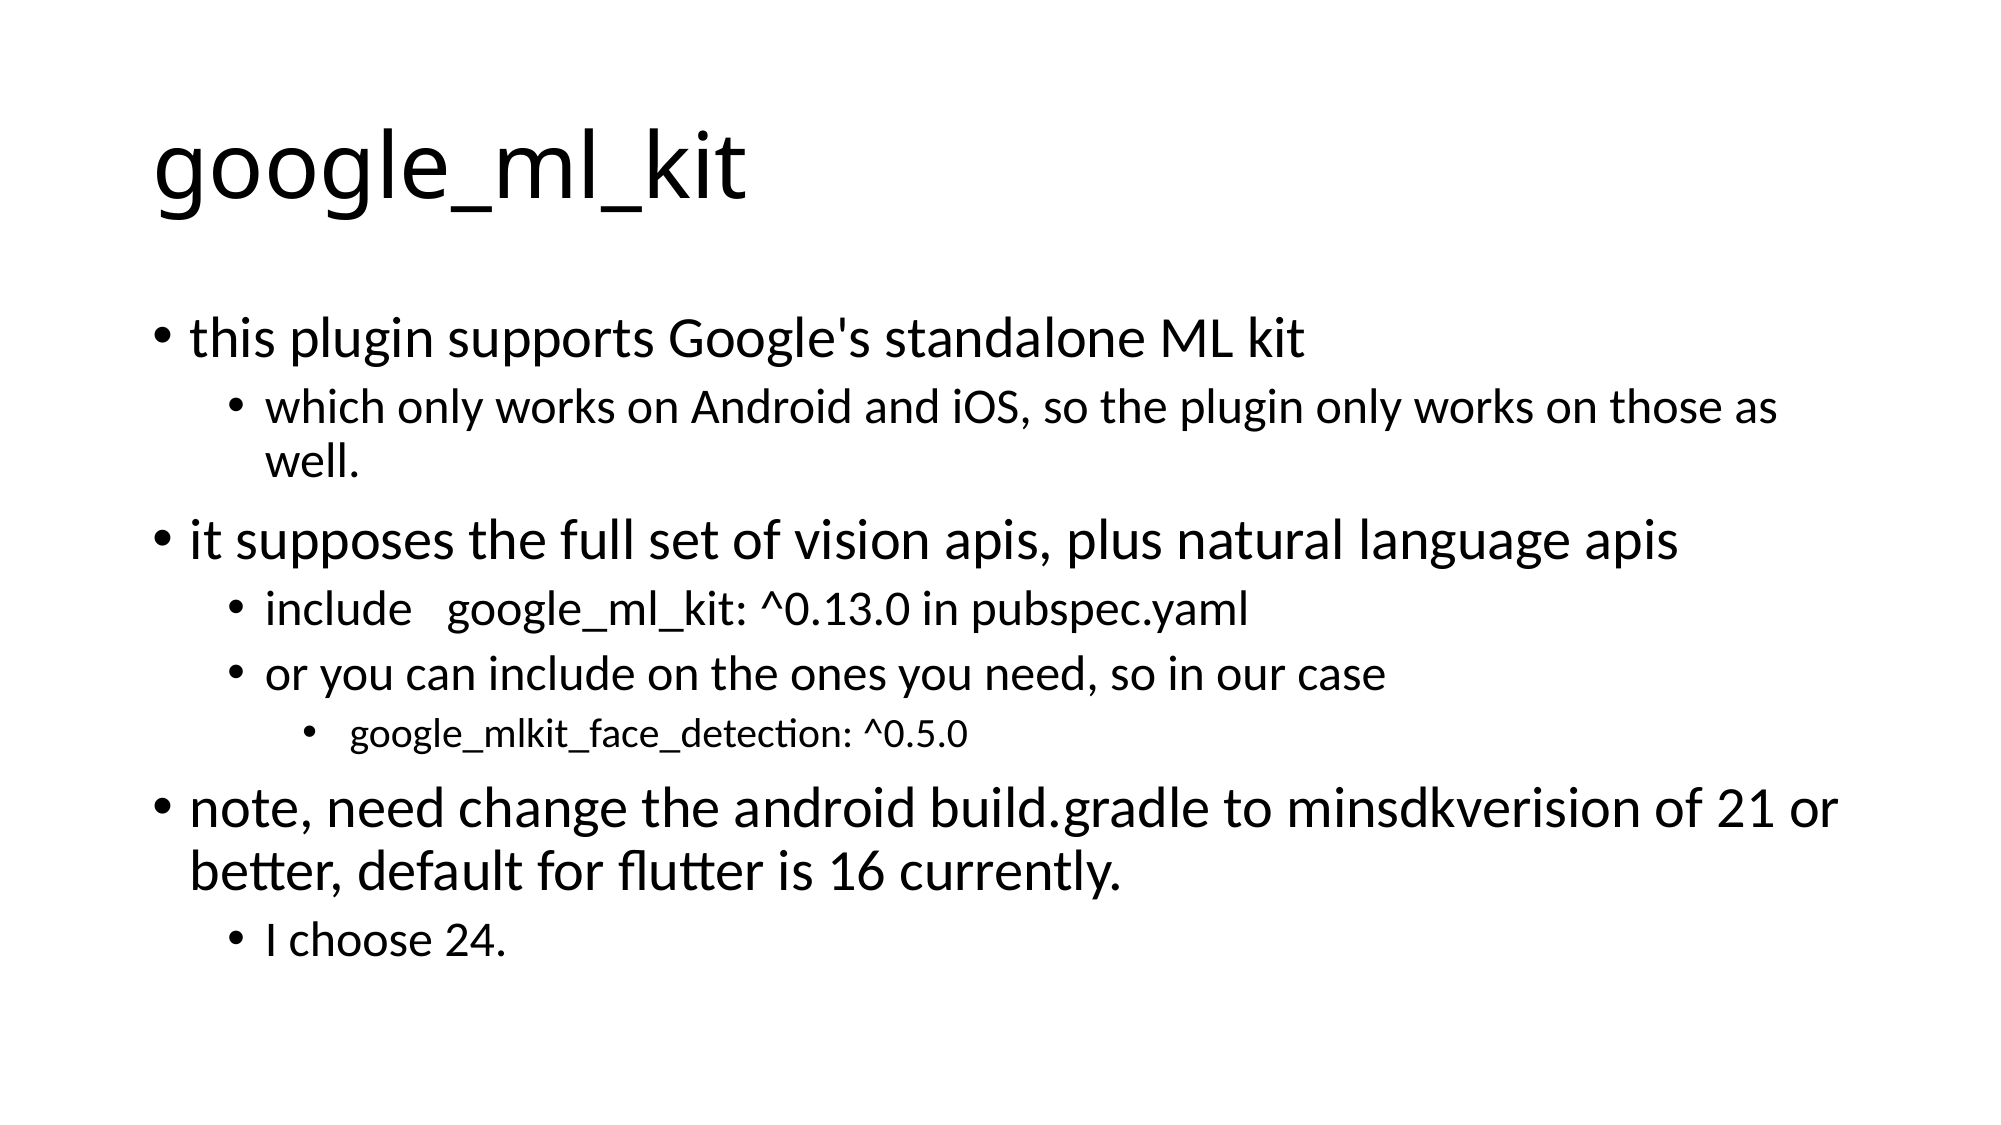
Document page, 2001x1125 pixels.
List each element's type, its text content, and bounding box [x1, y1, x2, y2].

list this plugin supports Google's standalone ML kit which only works on Android and iOS, so the plugin only works on those as well. it supposes the full set of vision apis, plus natural language apis include google_ml_kit: ^0.13.0 in pubspec.yaml or you can include on the ones you need, so in our case google_mlkit_face_detection: ^0.5.0 note, need change the android build.gradle to minsdkverision of 21 or better, default for flutter is 16 currently. I choose 24. [137, 299, 1863, 1014]
title google_ml_kit [137, 59, 1863, 278]
